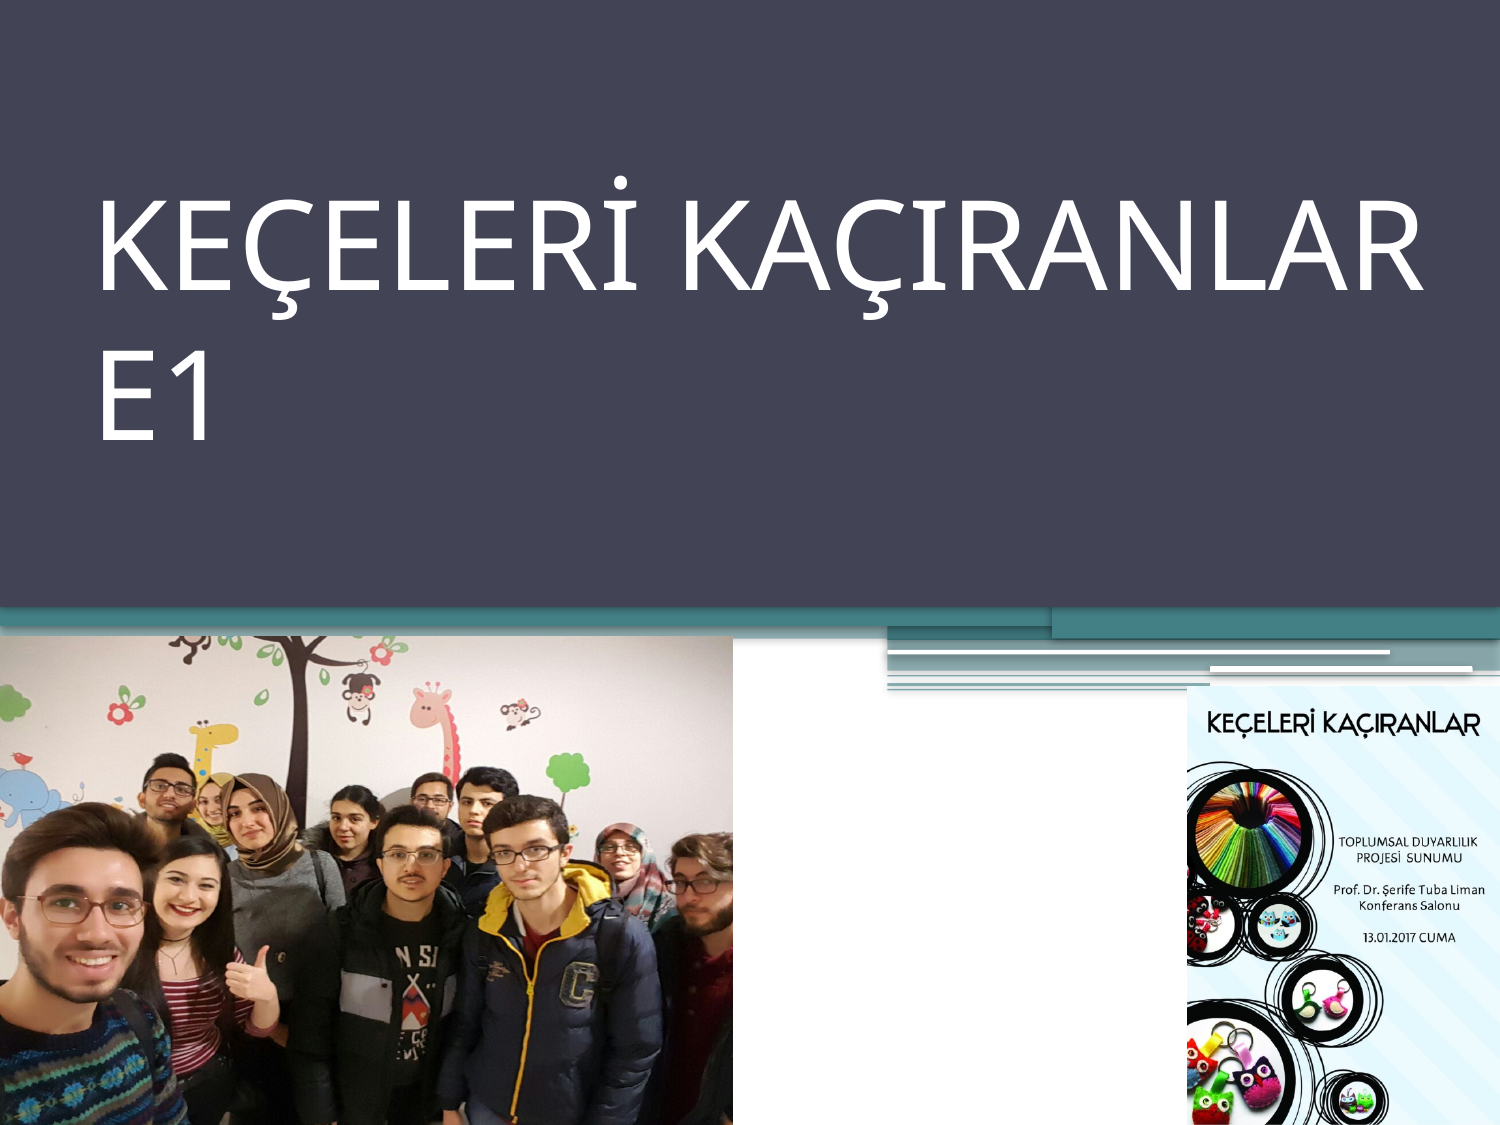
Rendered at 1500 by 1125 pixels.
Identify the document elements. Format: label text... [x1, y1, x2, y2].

title KEÇELERİ KAÇIRANLAR E1 [76, 231, 1465, 473]
picture [1186, 686, 1500, 1125]
picture [0, 636, 733, 1125]
